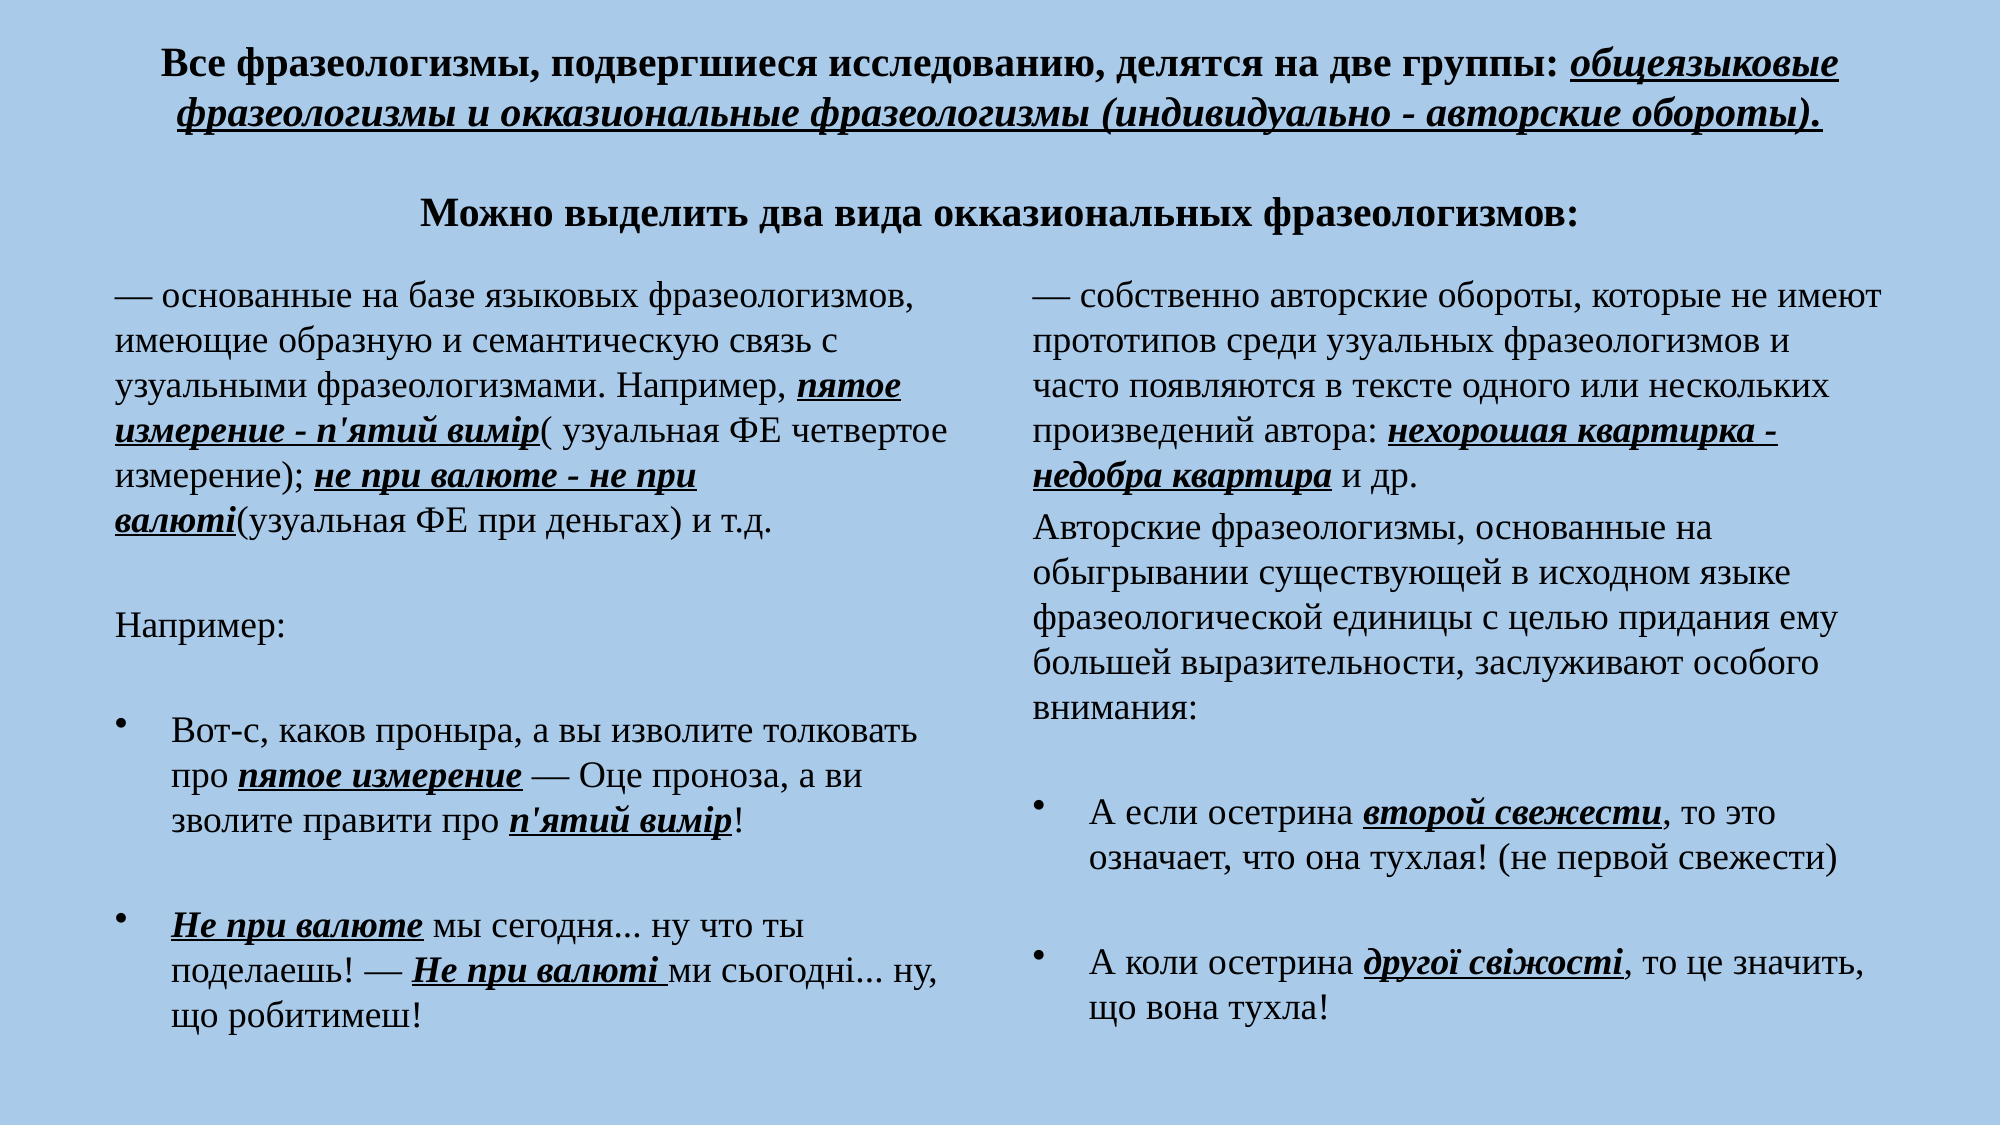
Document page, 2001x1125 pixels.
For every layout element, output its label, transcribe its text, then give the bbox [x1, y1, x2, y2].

title Все фразеологизмы, подвергшиеся исследованию, делятся на две группы: общеязыковые фразеологизмы и окказиональные фразеологизмы (индивидуально - авторские обороты). Можно выделить два вида окказиональных фразеологизмов: [99, 7, 1901, 263]
list — собственно авторские обороты, которые не имеют прототипов среди узуальных фразеологизмов и часто появляются в тексте одного или нескольких произведений автора: нехорошая квартирка - недобра квартира и др. Авторские фразеологизмы, основанные на обыгрывании существующей в исходном языке фразеологической единицы с целью придания ему большей выразительности, заслуживают особого внимания: А если осетрина второй свежести, то это означает, что она тухлая! (не первой свежести) А коли осетрина другої свіжості, то це значить, що вона тухла! [1017, 262, 1901, 1078]
list — основанные на базе языковых фразеологизмов, имеющие образную и семантическую связь с узуальными фразеологизмами. Например, пятое измерение - п'ятий вимір( узуальная ФЕ четвертое измерение); не при валюте - не при валюті(узуальная ФЕ при деньгах) и т.д. Например: Вот-с, каков проныра, а вы изволите толковать про пятое измерение — Оце проноза, а ви зволите правити про п'ятий вимір! Не при валюте мы сегодня... ну что ты поделаешь! — Не при валюті ми сьогодні... ну, що робитимеш! [99, 262, 983, 1078]
